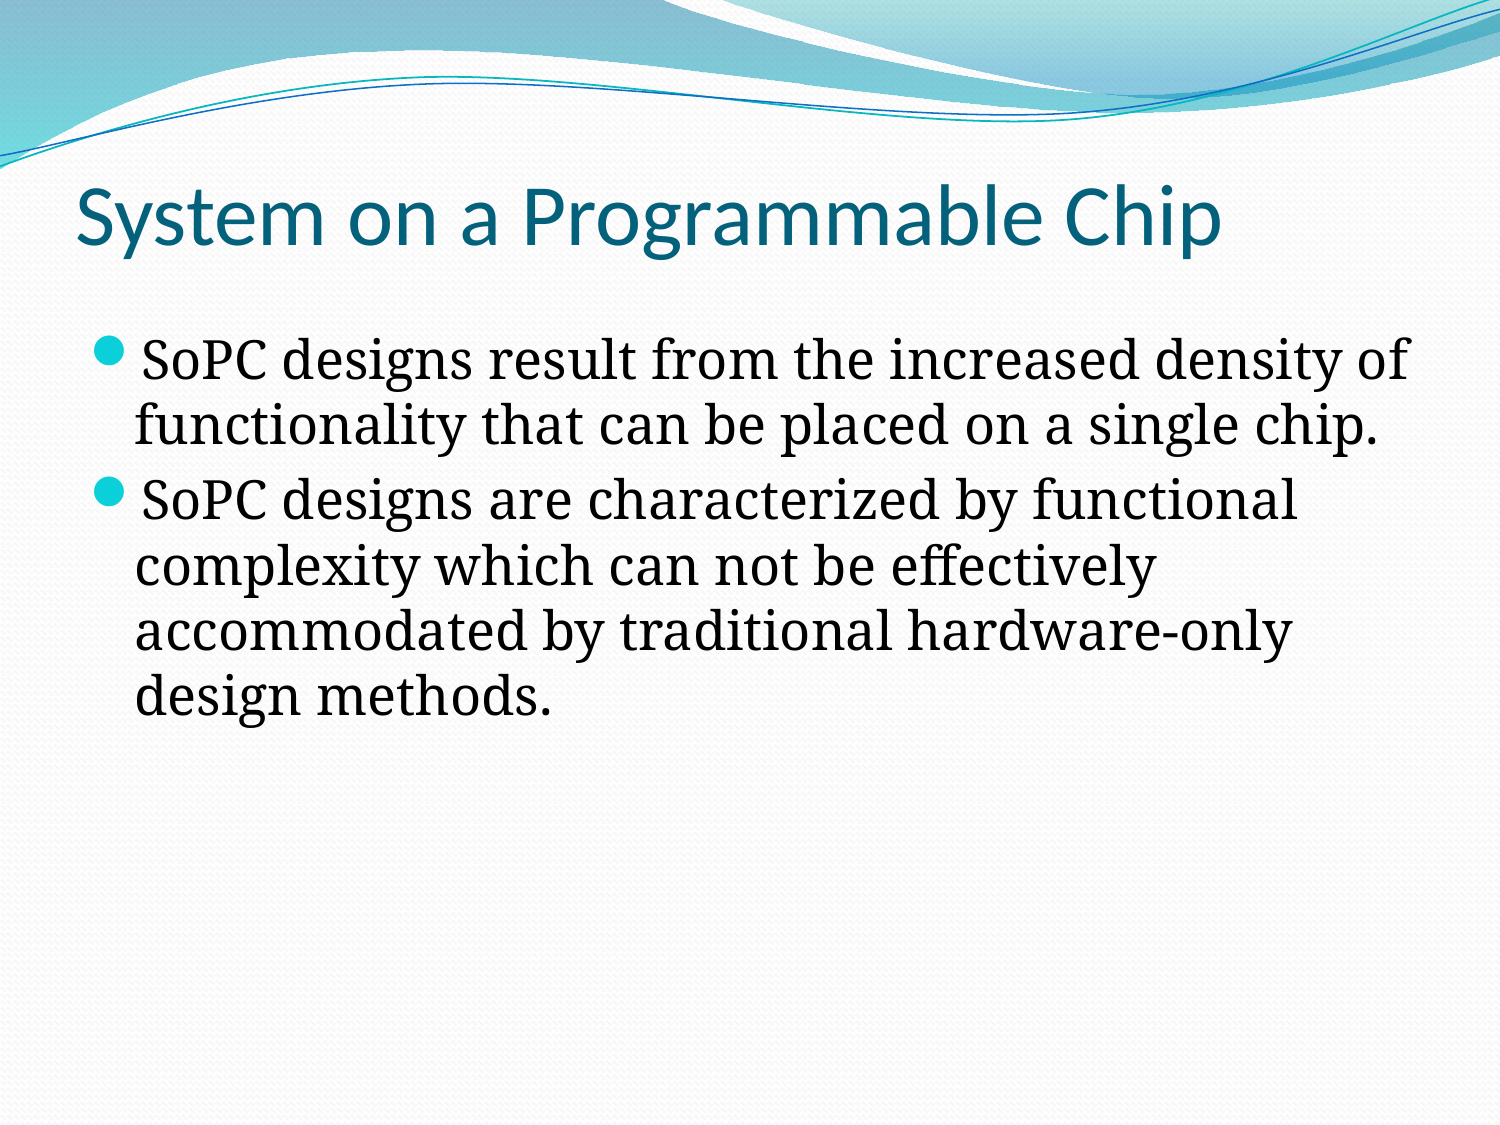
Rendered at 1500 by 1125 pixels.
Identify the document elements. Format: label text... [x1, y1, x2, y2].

list SoPC designs result from the increased density of functionality that can be placed on a single chip. SoPC designs are characterized by functional complexity which can not be effectively accommodated by traditional hardware-only design methods. [75, 317, 1425, 1038]
title System on a Programmable Chip [75, 75, 1425, 263]
